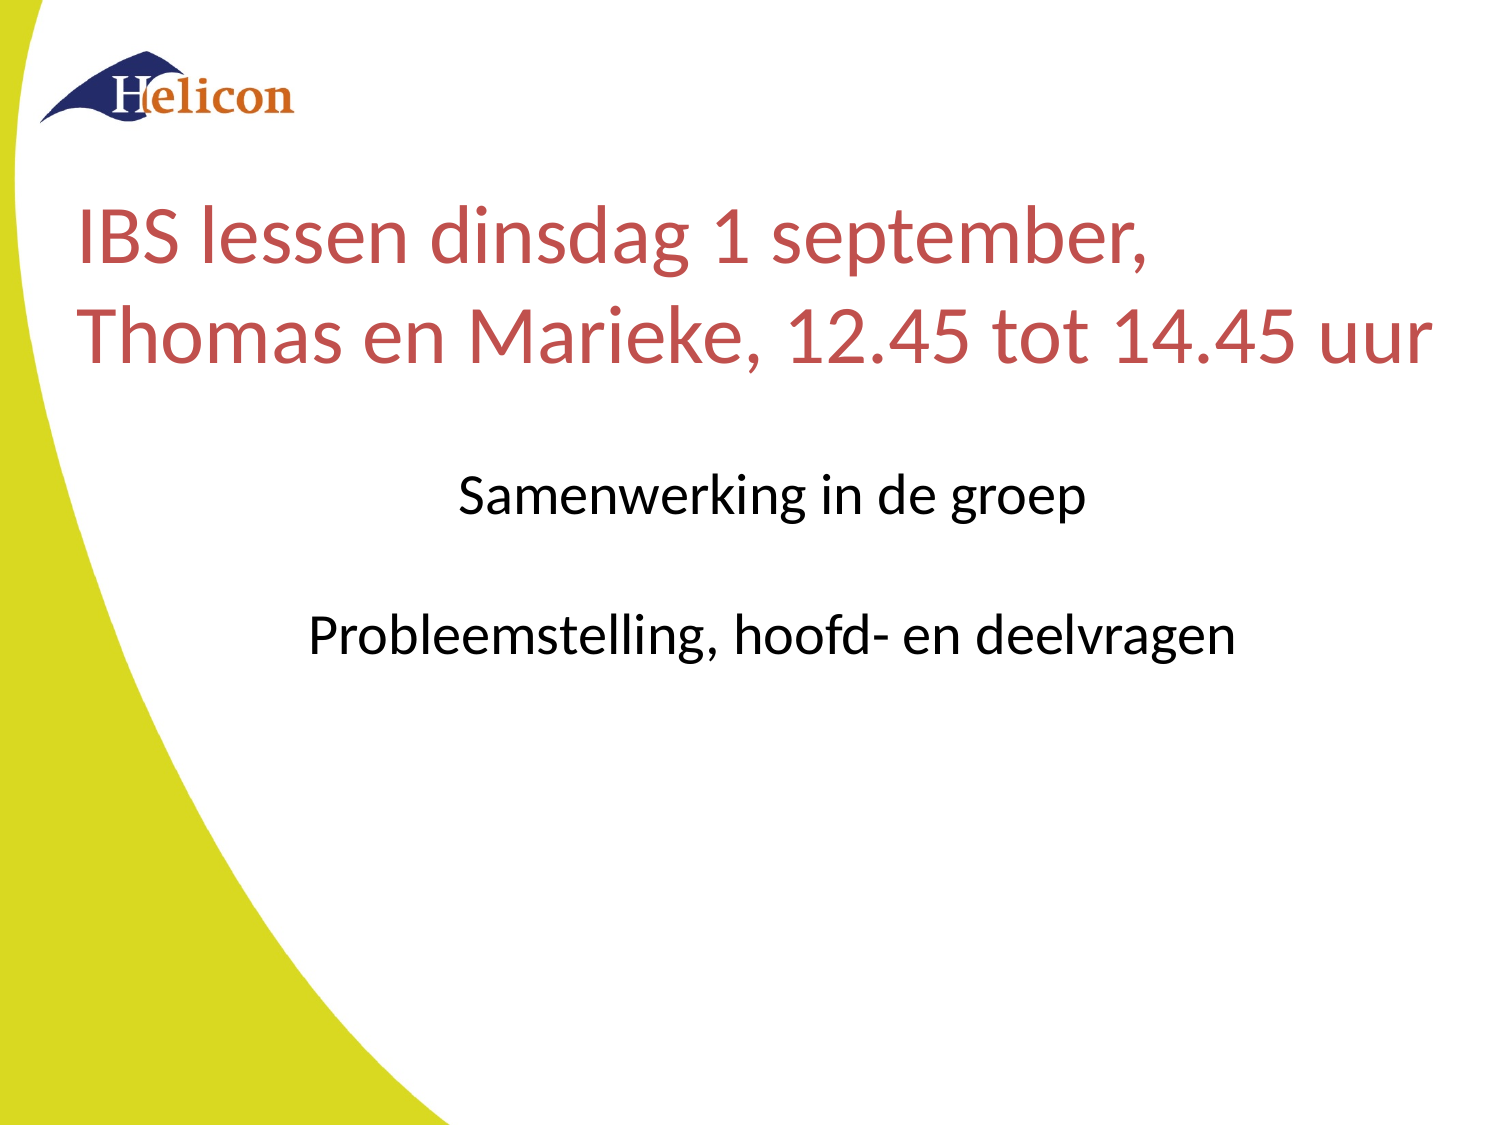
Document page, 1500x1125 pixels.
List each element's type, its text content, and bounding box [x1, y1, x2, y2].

text_box Samenwerking in de groep Probleemstelling, hoofd- en deelvragen [88, 448, 1471, 674]
picture [0, 0, 1500, 1125]
text_box IBS lessen dinsdag 1 september, Thomas en Marieke, 12.45 tot 14.45 uur [61, 172, 1483, 488]
